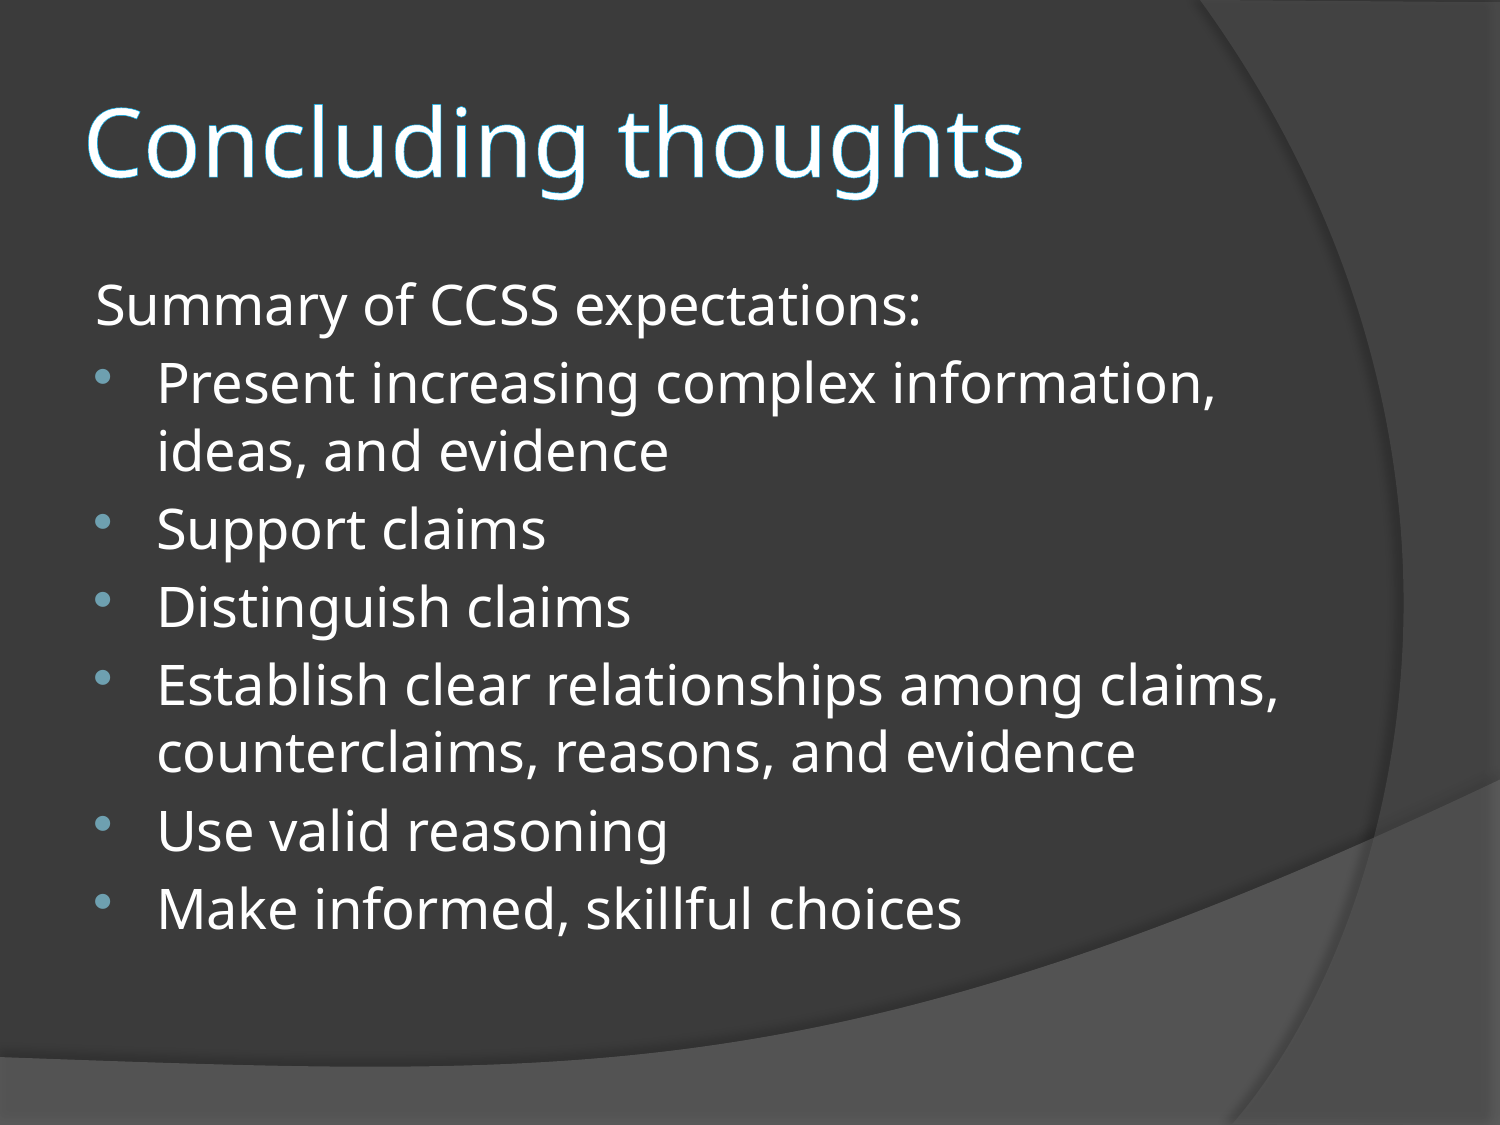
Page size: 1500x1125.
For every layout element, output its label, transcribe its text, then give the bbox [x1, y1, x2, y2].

title Concluding thoughts [75, 45, 1300, 233]
list Summary of CCSS expectations: Present increasing complex information, ideas, and evidence Support claims Distinguish claims Establish clear relationships among claims, counterclaims, reasons, and evidence Use valid reasoning Make informed, skillful choices [75, 262, 1300, 1005]
